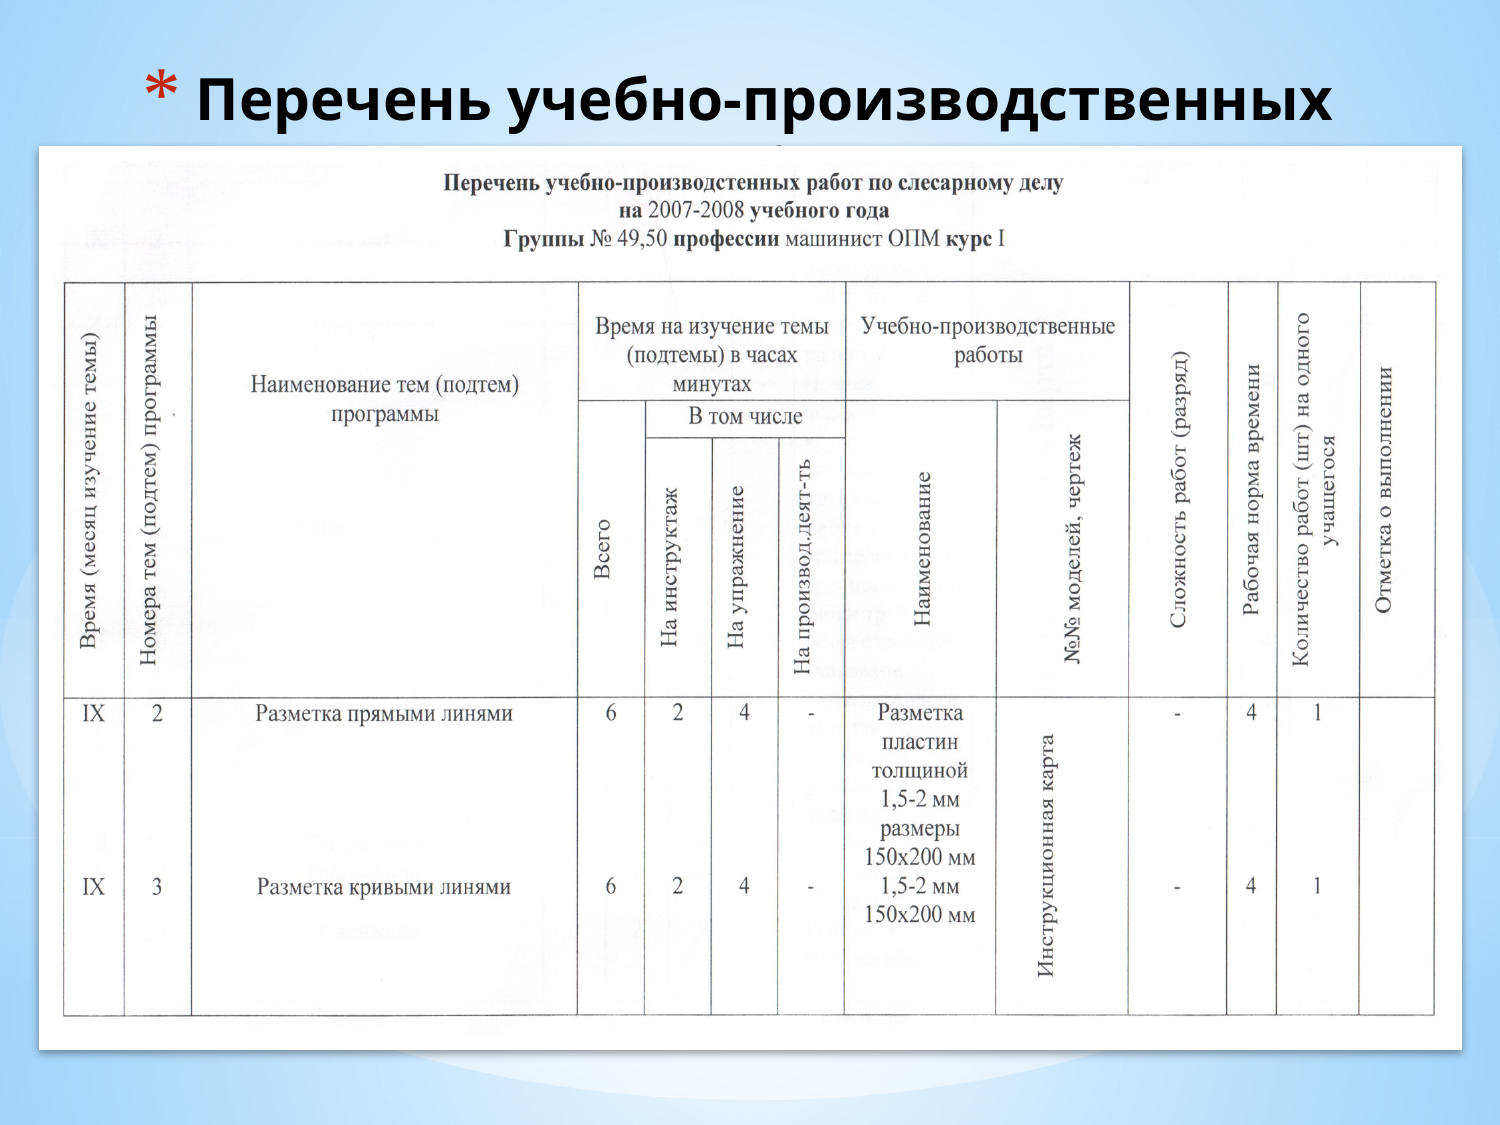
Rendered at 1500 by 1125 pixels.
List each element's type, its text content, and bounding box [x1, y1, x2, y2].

title Перечень учебно-производственных работ [1195, 54, 1400, 143]
title Перечень учебно-производственных работ [76, 54, 306, 143]
picture [53, 0, 1447, 1125]
